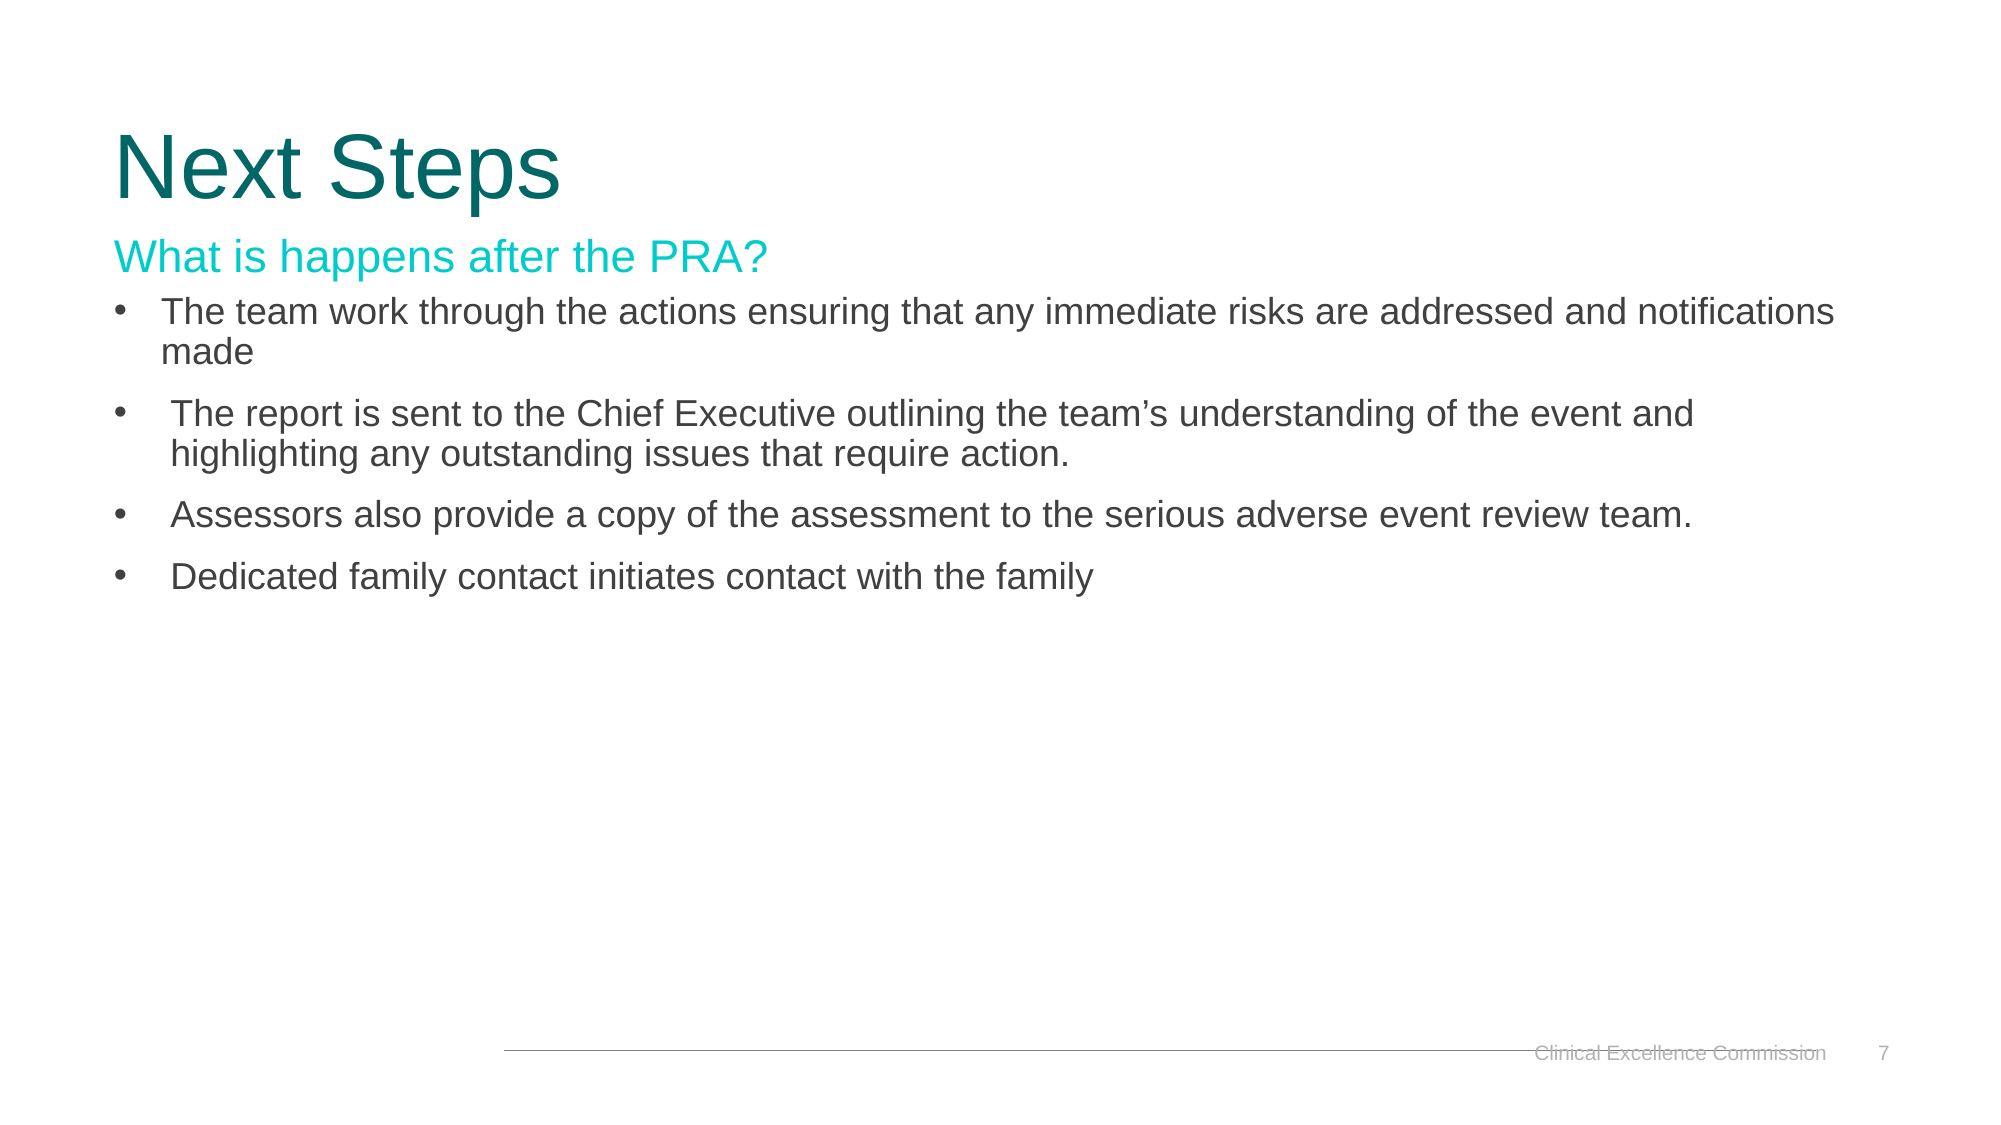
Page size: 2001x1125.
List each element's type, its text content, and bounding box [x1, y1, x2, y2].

list The team work through the actions ensuring that any immediate risks are addressed and notifications made The report is sent to the Chief Executive outlining the team’s understanding of the event and highlighting any outstanding issues that require action. Assessors also provide a copy of the assessment to the serious adverse event review team. Dedicated family contact initiates contact with the family [114, 292, 1886, 900]
slide_number 7 [1827, 1004, 1890, 1065]
footer Clinical Excellence Commission [1151, 1004, 1827, 1065]
list What is happens after the PRA? [114, 233, 1886, 292]
title Next Steps [114, 119, 1886, 229]
